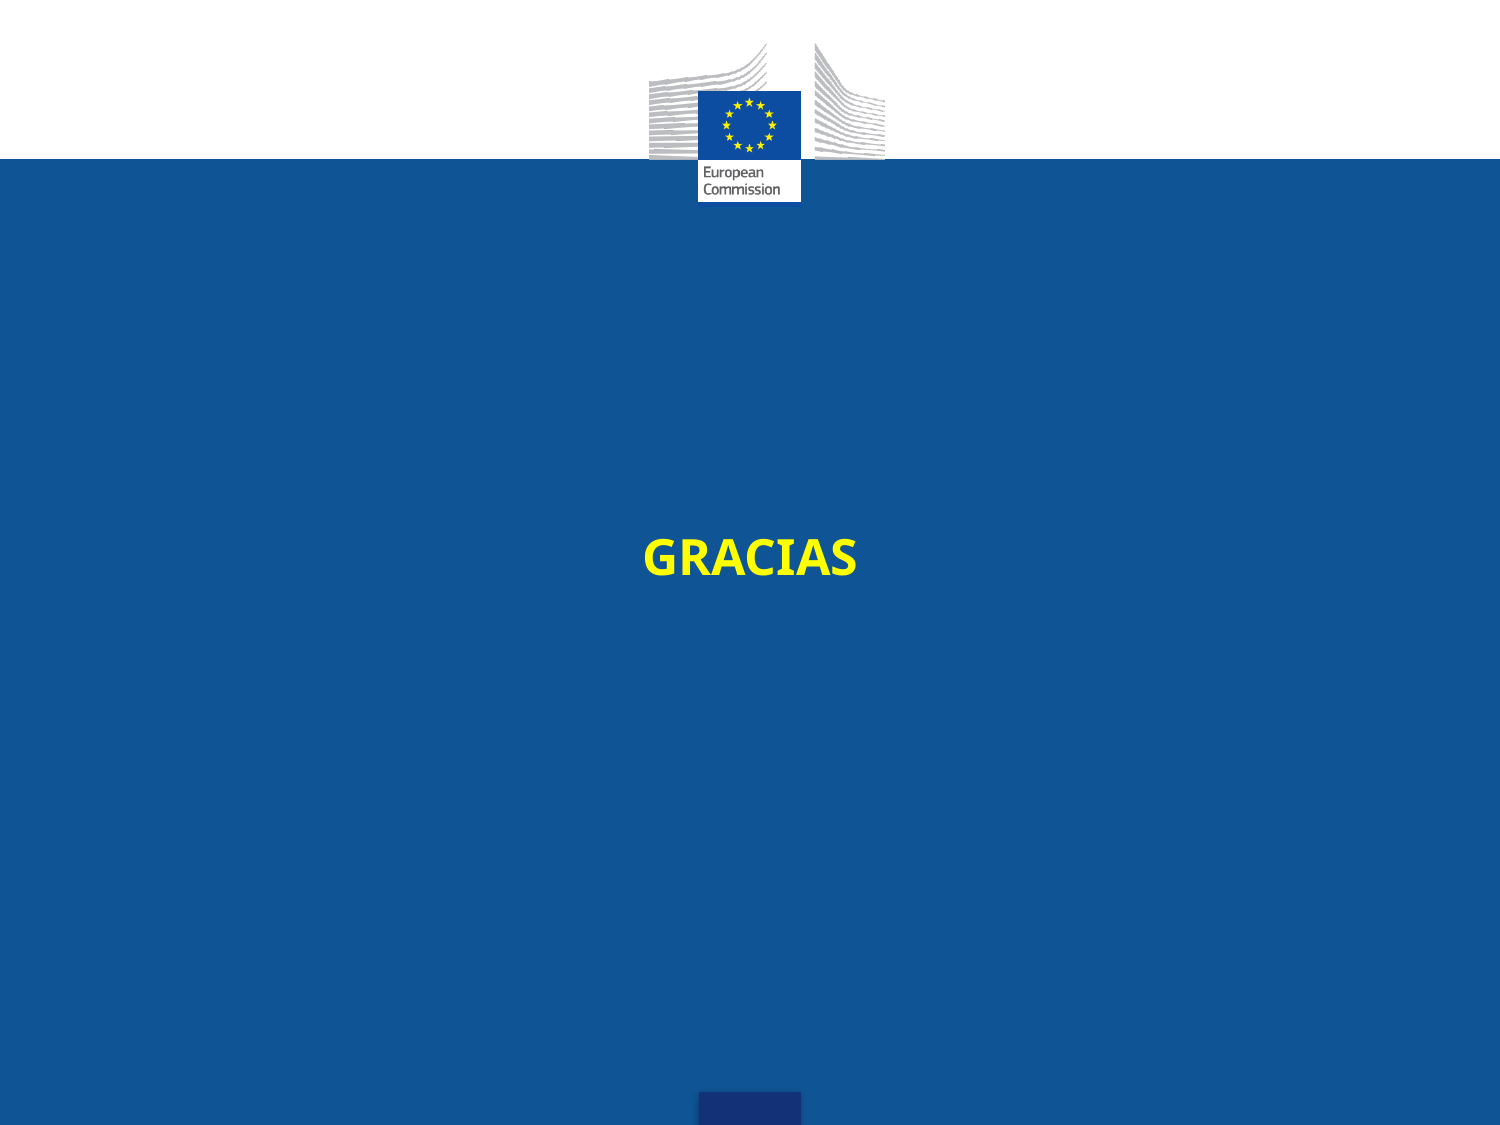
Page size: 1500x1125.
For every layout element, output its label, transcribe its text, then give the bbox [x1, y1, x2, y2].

title GRACIAS [64, 350, 1412, 835]
